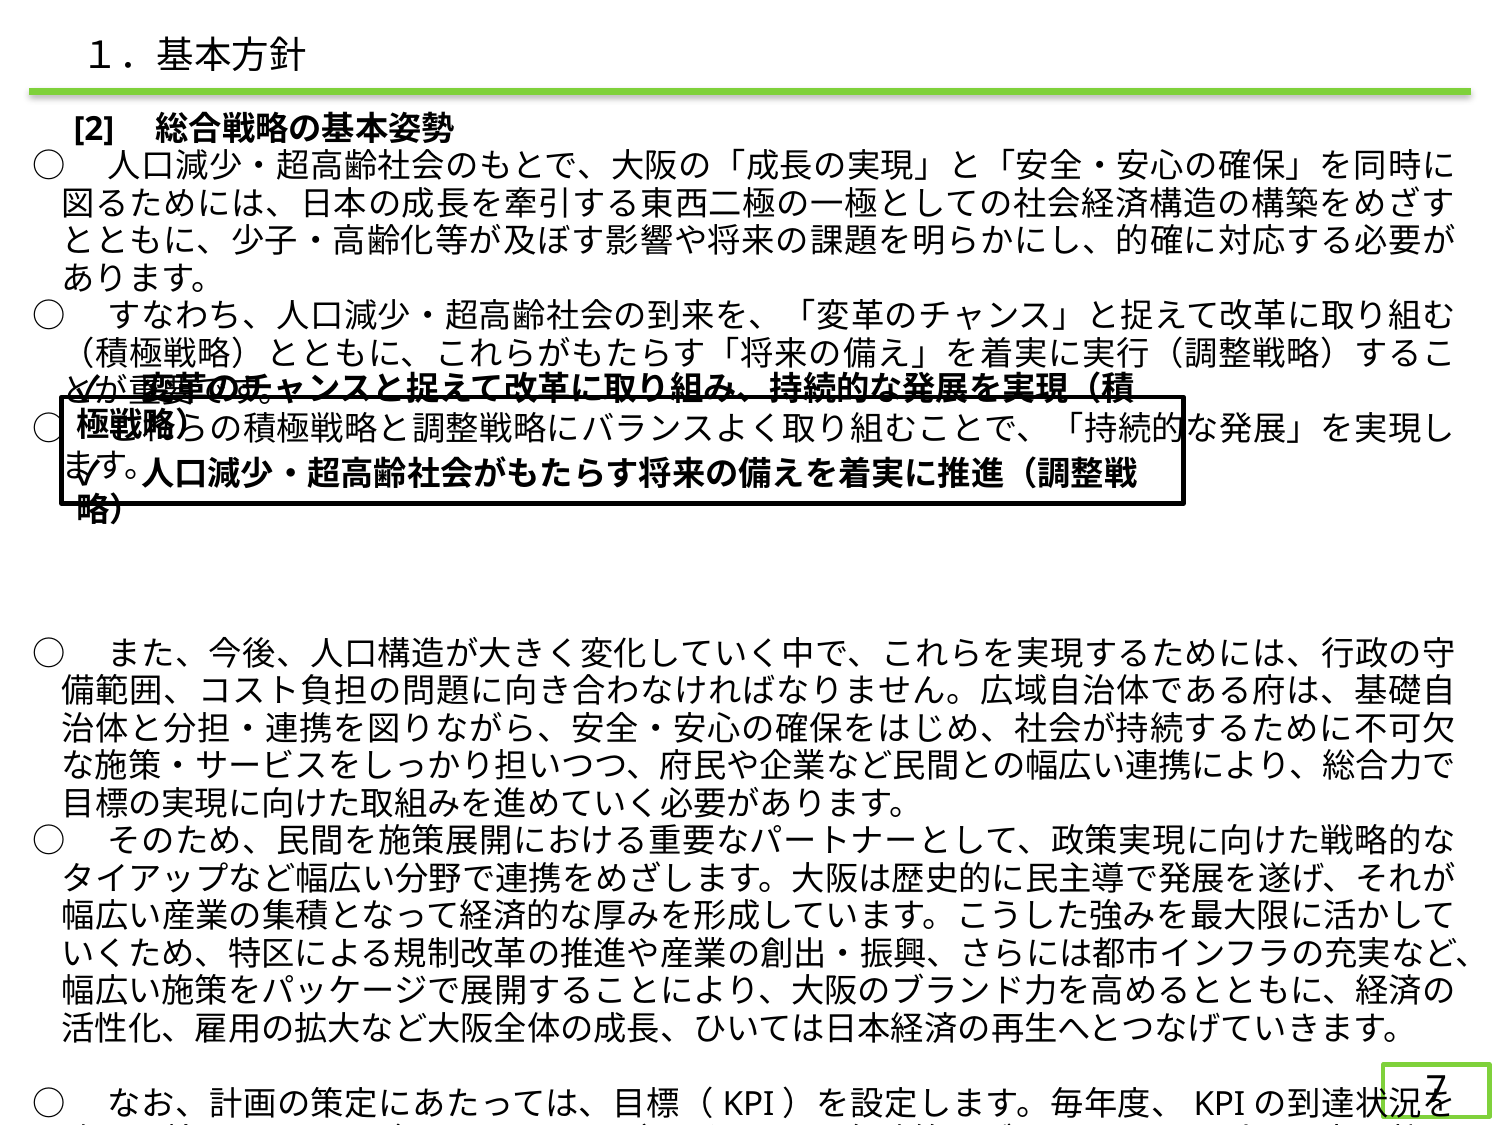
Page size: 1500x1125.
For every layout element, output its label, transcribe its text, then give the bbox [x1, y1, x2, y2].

text_box ✓ 変革のチャンスと捉えて改革に取り組み、持続的な発展を実現（積極戦略） ✓ 人口減少・超高齢社会がもたらす将来の備えを着実に推進（調整戦略） [59, 395, 1186, 505]
text_box １．基本方針 [29, 24, 1365, 84]
text_box 6 [1471, 1062, 1492, 1119]
text_box [2] 総合戦略の基本姿勢 ○ 人口減少・超高齢社会のもとで、大阪の「成長の実現」と「安全・安心の確保」を同時に図るためには、日本の成長を牽引する東西二極の一極としての社会経済構造の構築をめざすとともに、少子・高齢化等が及ぼす影響や将来の課題を明らかにし、的確に対応する必要があります。 ○ すなわち、人口減少・超高齢社会の到来を、「変革のチャンス」と捉えて改革に取り組む（積極戦略）とともに、これらがもたらす「将来の備え」を着実に実行（調整戦略）することが重要です。 ○ これらの積極戦略と調整戦略にバランスよく取り組むことで、「持続的な発展」を実現します。 ○ また、今後、人口構造が大きく変化していく中で、これらを実現するためには、行政の守備範囲、コスト負担の問題に向き合わなければなりません。広域自治体である府は、基礎自治体と分担・連携を図りながら、安全・安心の確保をはじめ、社会が持続するために不可欠な施策・サービスをしっかり担いつつ、府民や企業など民間との幅広い連携により、総合力で目標の実現に向けた取組みを進めていく必要があります。 ○ そのため、民間を施策展開における重要なパートナーとして、政策実現に向けた戦略的なタイアップなど幅広い分野で連携をめざします。大阪は歴史的に民主導で発展を遂げ、それが幅広い産業の集積となって経済的な厚みを形成しています。こうした強みを最大限に活かしていくため、特区による規制改革の推進や産業の創出・振興、さらには都市インフラの充実など、幅広い施策をパッケージで展開することにより、大阪のブランド力を高めるとともに、経済の活性化、雇用の拡大など大阪全体の成長、ひいては日本経済の再生へとつなげていきます。 ○ なお、計画の策定にあたっては、目標（KPI）を設定します。毎年度、KPIの到達状況を確認・検証すること（PDCAサイクル）を通じて、各政策をブラッシュアップし、真に効果の高いものにしていきます。 [3] 計画期間 2015(平成27)年度から2019(平成31)年度までの５年間とします。（第１章～第３章） [17, 101, 1471, 1125]
